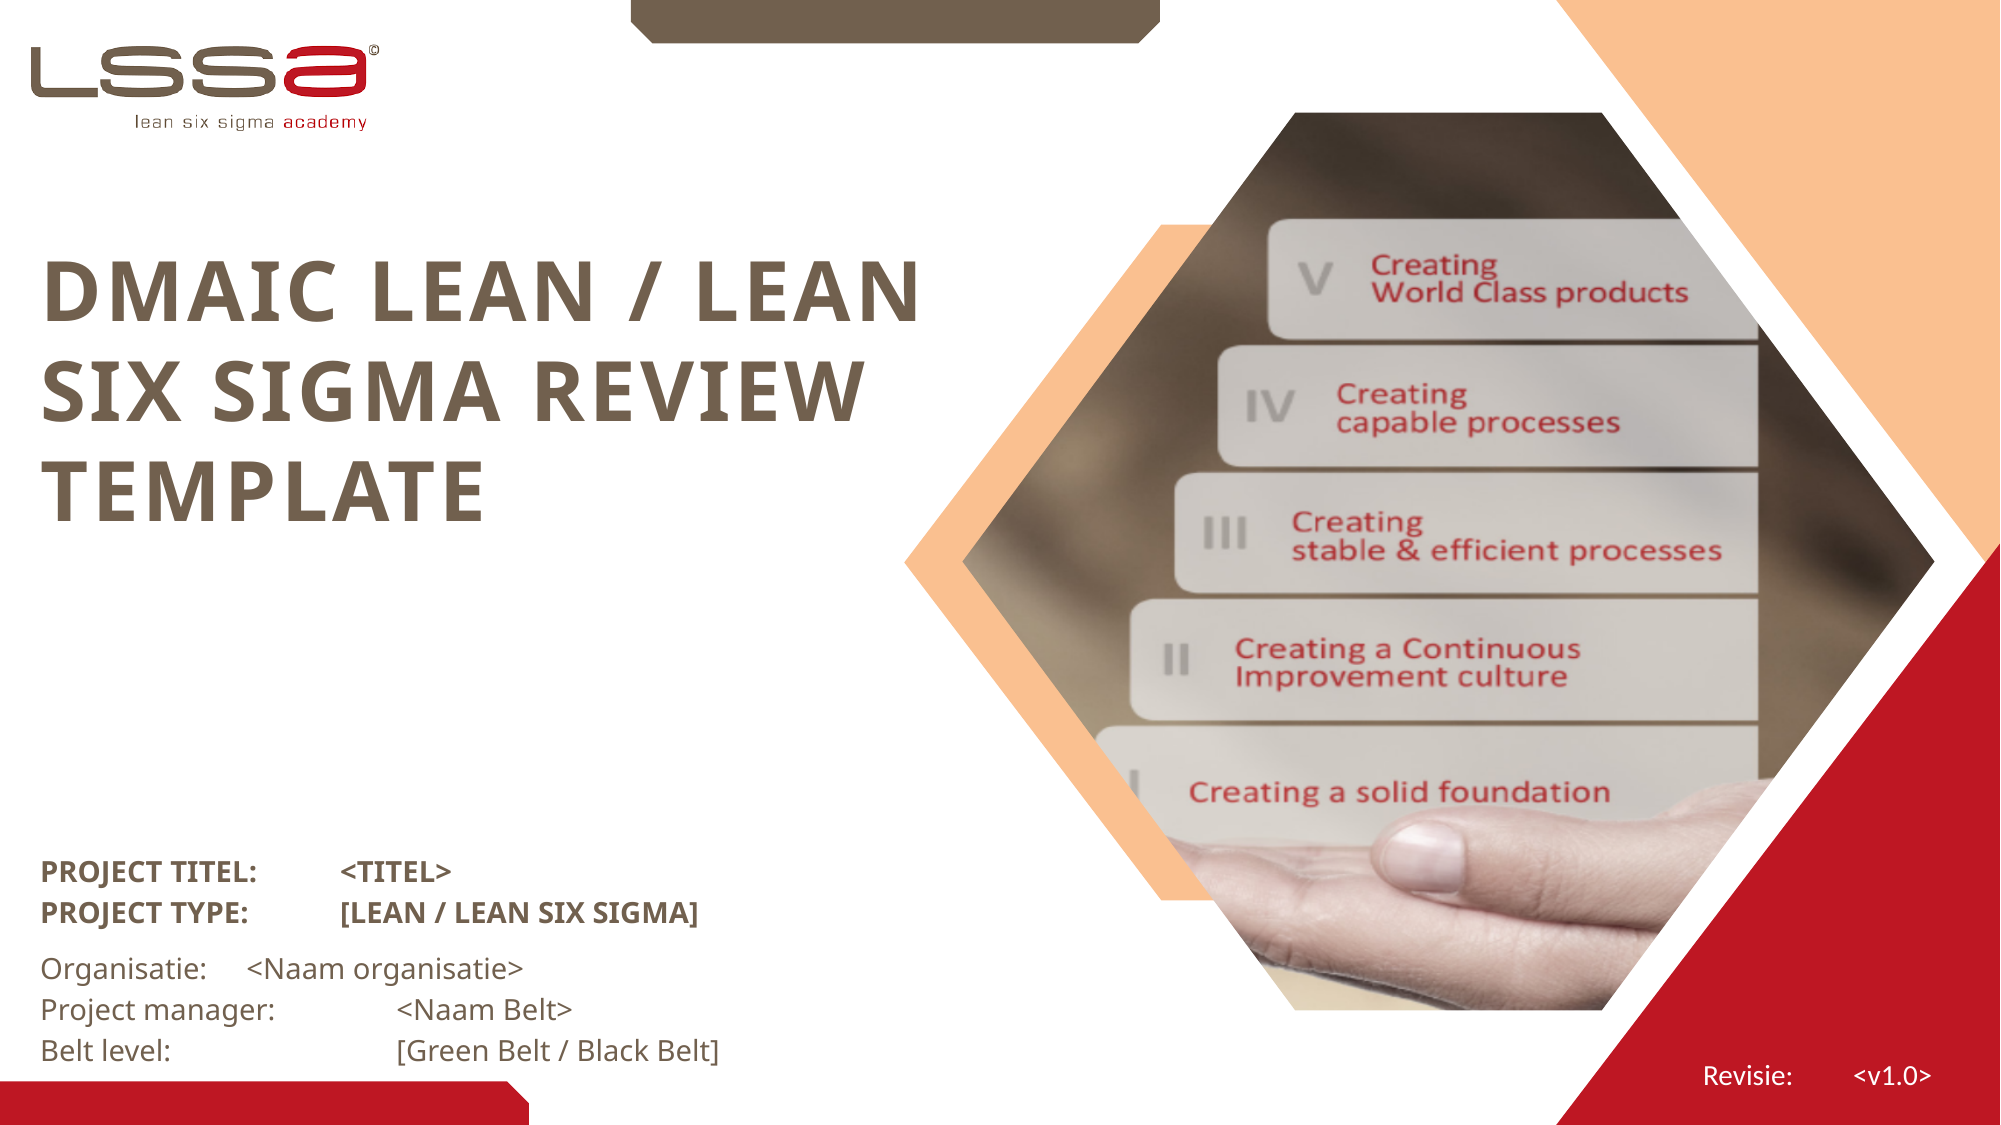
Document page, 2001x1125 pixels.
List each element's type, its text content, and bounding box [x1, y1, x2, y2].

list Revisie: <v1.0> [1687, 1048, 1977, 1112]
subtitle Organisatie: <Naam organisatie> Project manager: <Naam Belt> Belt level: [Green Belt / Black Belt] [24, 942, 1225, 1018]
title DMAIC Lean / Lean Six Sigma review template [24, 230, 949, 845]
list Project titel: <Titel> Project Type: [Lean / Lean Six Sigma] [24, 845, 1225, 918]
picture [31, 42, 380, 131]
picture [962, 112, 1935, 1011]
